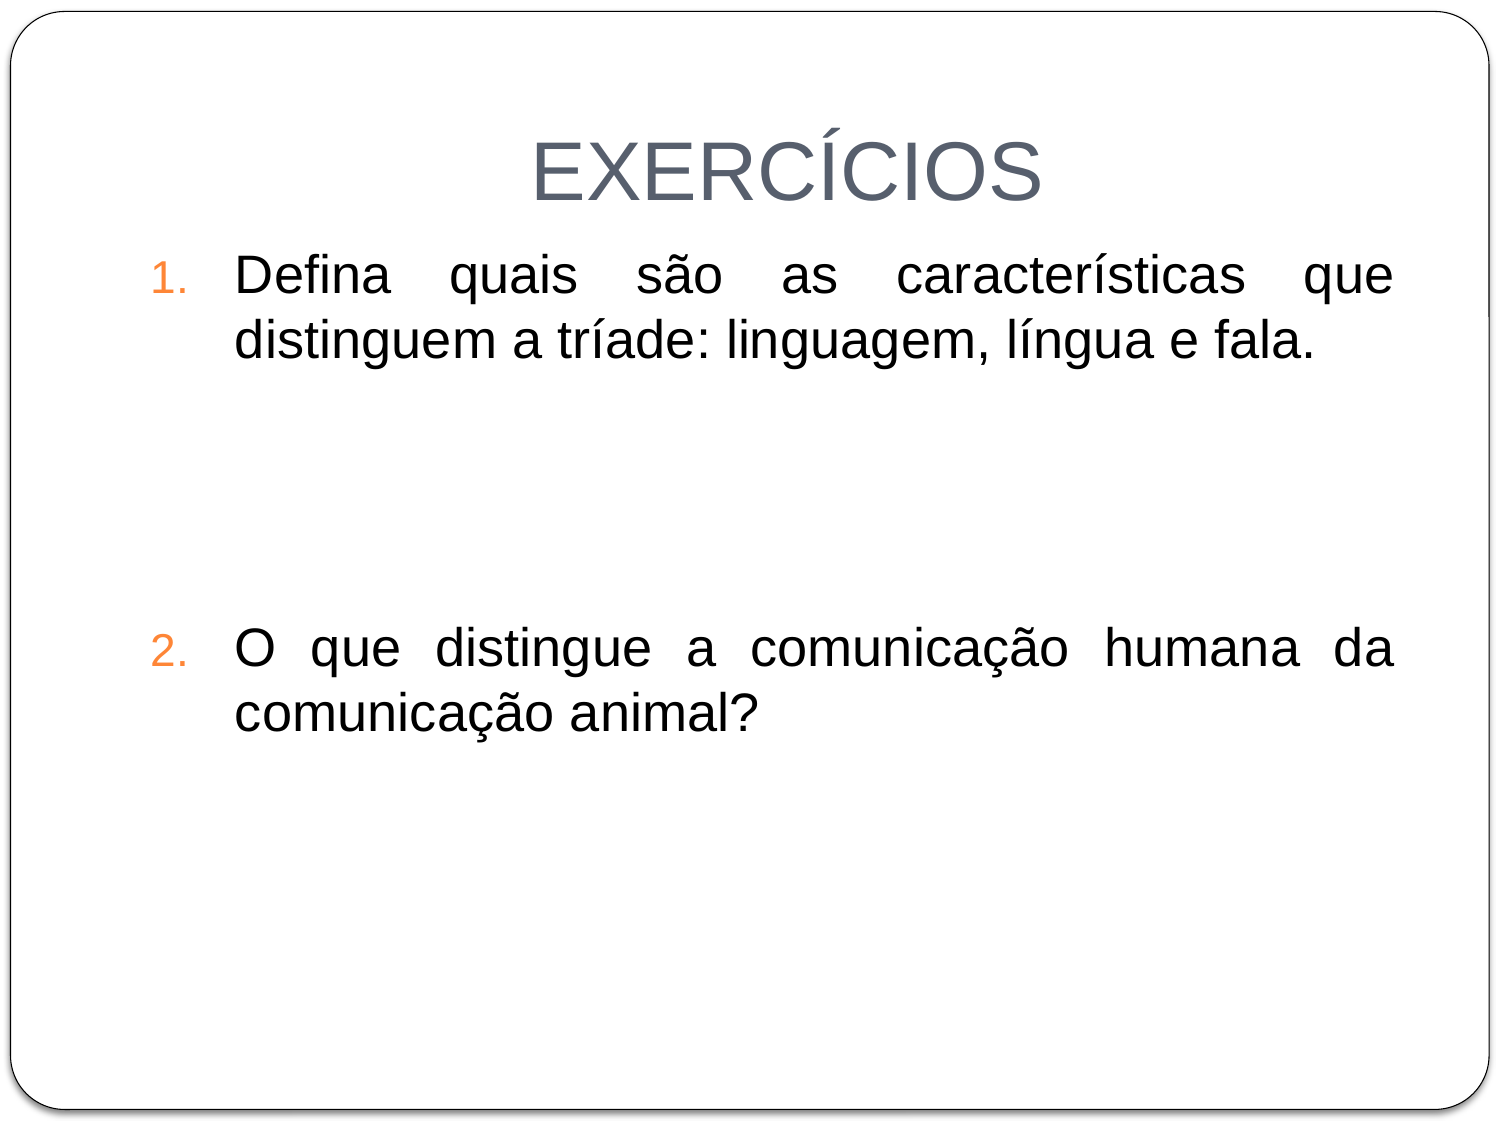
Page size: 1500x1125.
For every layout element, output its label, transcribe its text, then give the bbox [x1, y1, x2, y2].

list Defina quais são as características que distinguem a tríade: linguagem, língua e fala. O que distingue a comunicação humana da comunicação animal? [135, 231, 1411, 982]
title EXERCÍCIOS [150, 45, 1425, 233]
